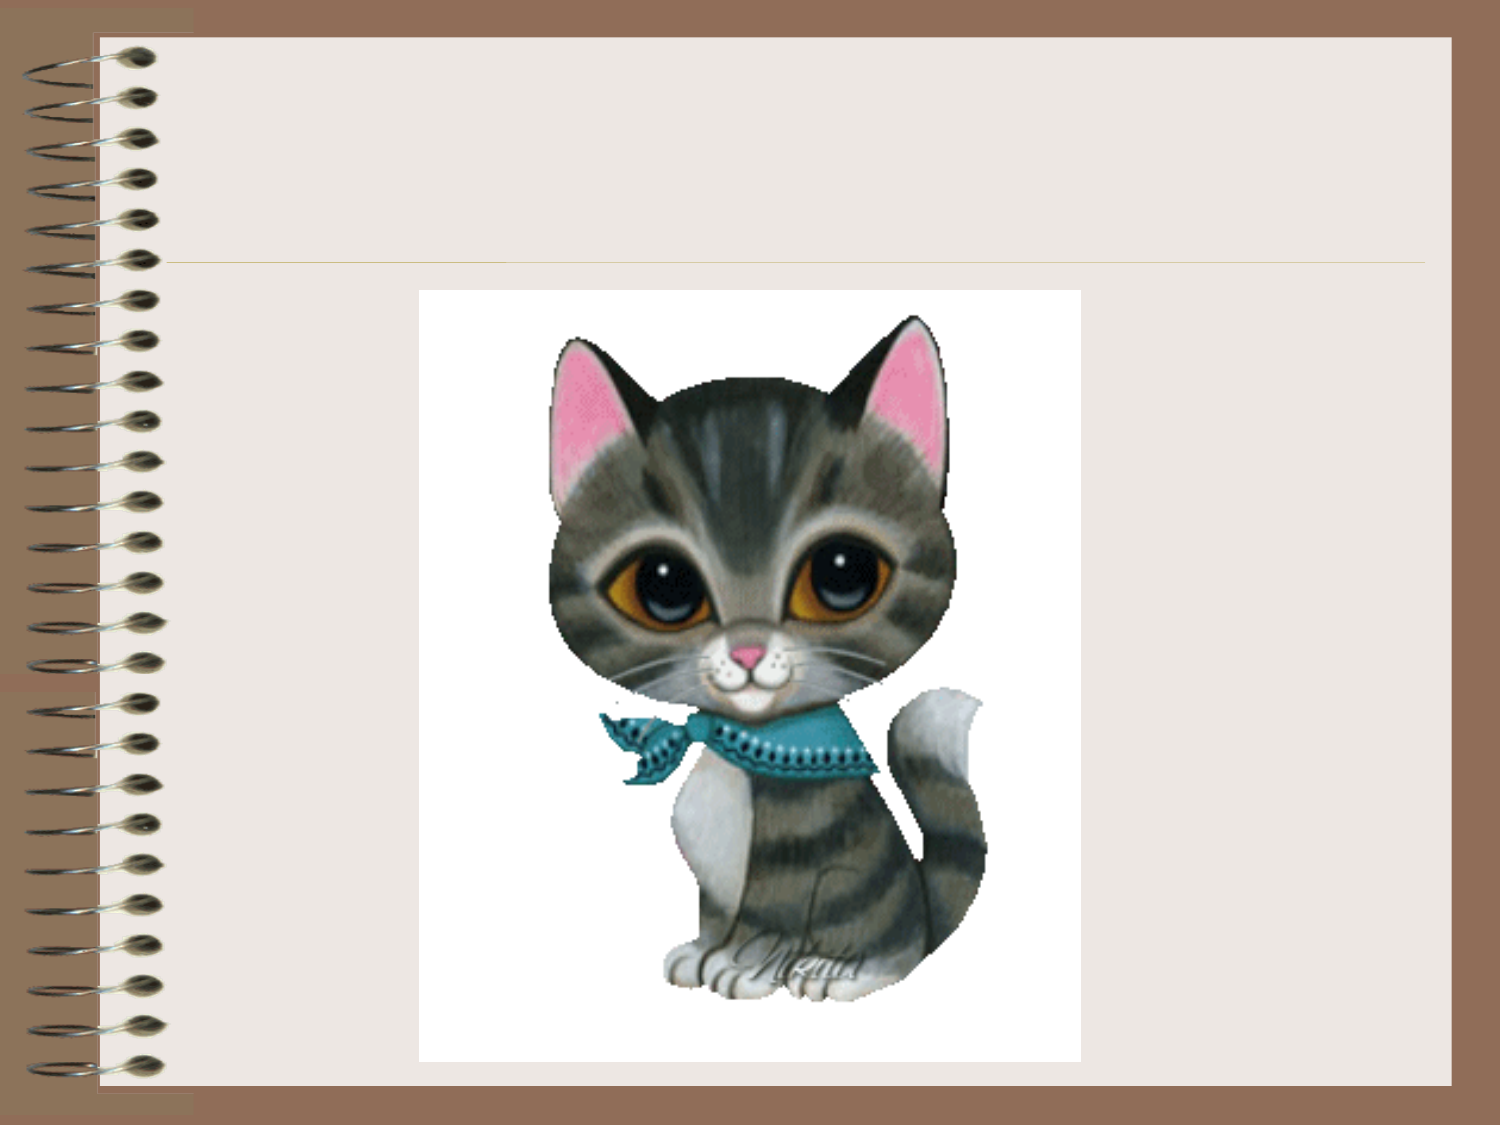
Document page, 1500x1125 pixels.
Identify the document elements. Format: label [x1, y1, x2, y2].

picture [0, 8, 194, 674]
picture [0, 692, 194, 1115]
picture [418, 290, 1081, 1062]
